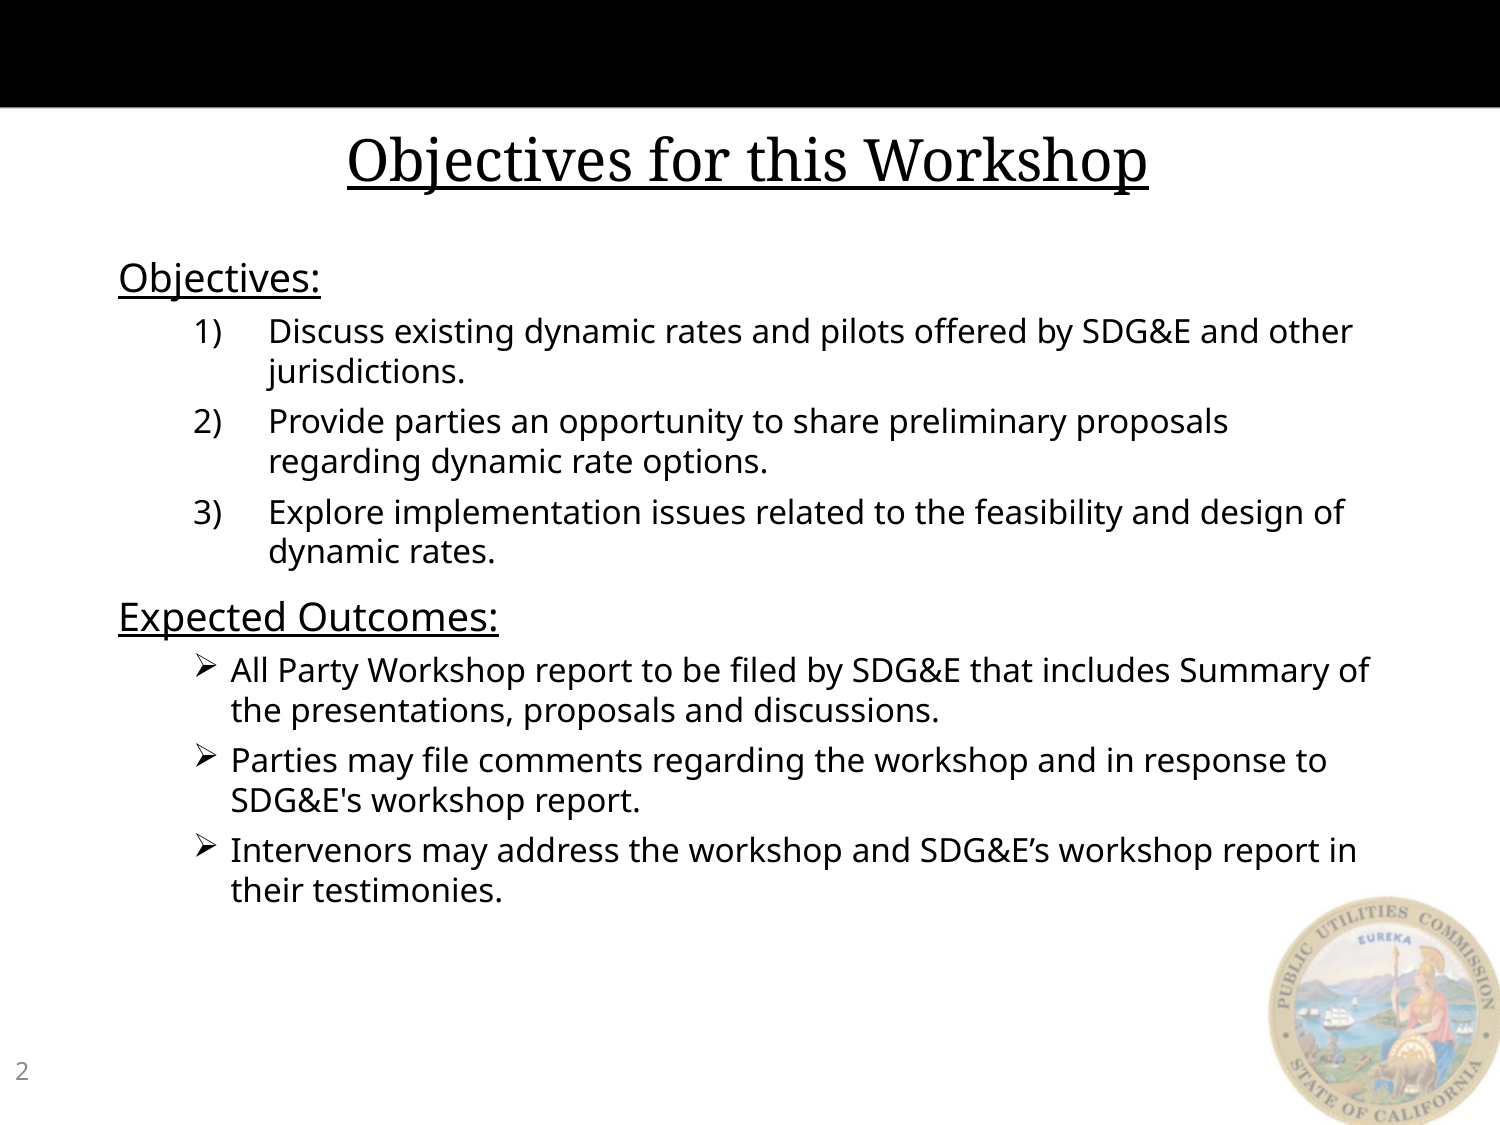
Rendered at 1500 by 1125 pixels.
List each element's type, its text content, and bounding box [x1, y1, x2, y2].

picture [0, 0, 1500, 1125]
list Objectives: Discuss existing dynamic rates and pilots offered by SDG&E and other jurisdictions. Provide parties an opportunity to share preliminary proposals regarding dynamic rate options. Explore implementation issues related to the feasibility and design of dynamic rates. Expected Outcomes: All Party Workshop report to be filed by SDG&E that includes Summary of the presentations, proposals and discussions. Parties may file comments regarding the workshop and in response to SDG&E's workshop report. Intervenors may address the workshop and SDG&E’s workshop report in their testimonies. [103, 245, 1397, 997]
slide_number 2 [0, 1042, 338, 1103]
title Objectives for this Workshop [53, 115, 1443, 233]
